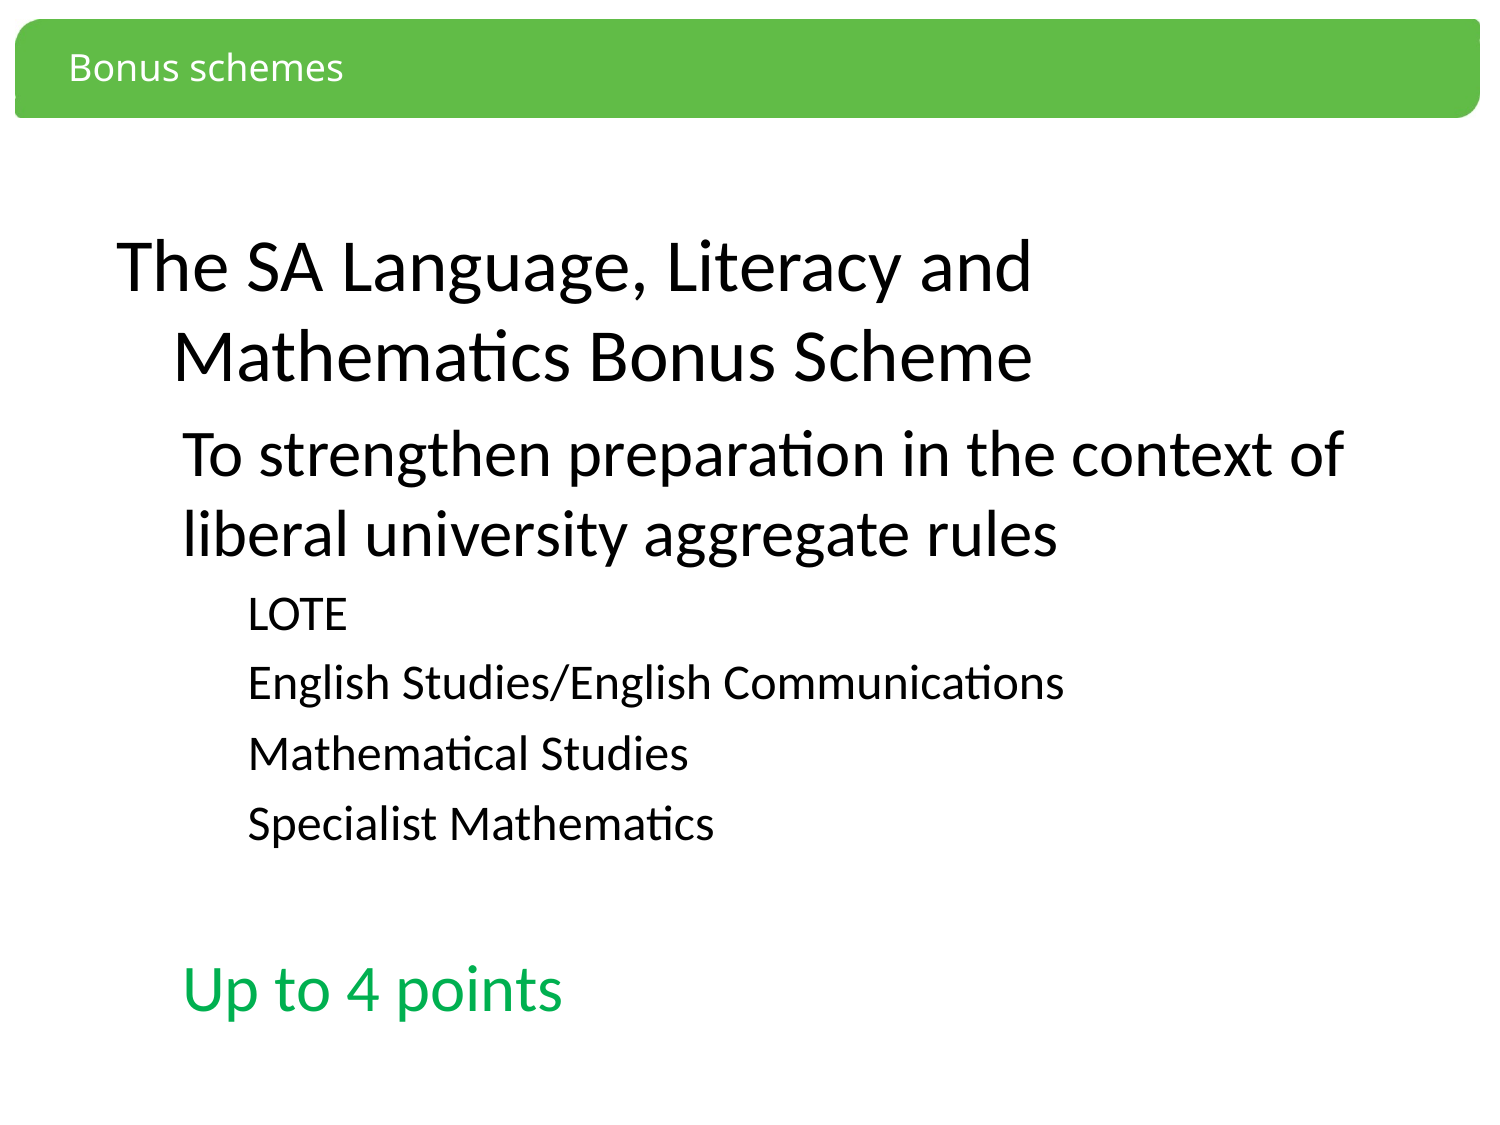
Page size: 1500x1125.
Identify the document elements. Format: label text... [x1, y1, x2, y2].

title Bonus schemes [53, 19, 1404, 114]
text_box The SA Language, Literacy and Mathematics Bonus Scheme To strengthen preparation in the context of liberal university aggregate rules LOTE English Studies/English Communications Mathematical Studies Specialist Mathematics Up to 4 points [101, 209, 1452, 952]
list [76, 184, 1427, 927]
picture [15, 19, 1480, 118]
